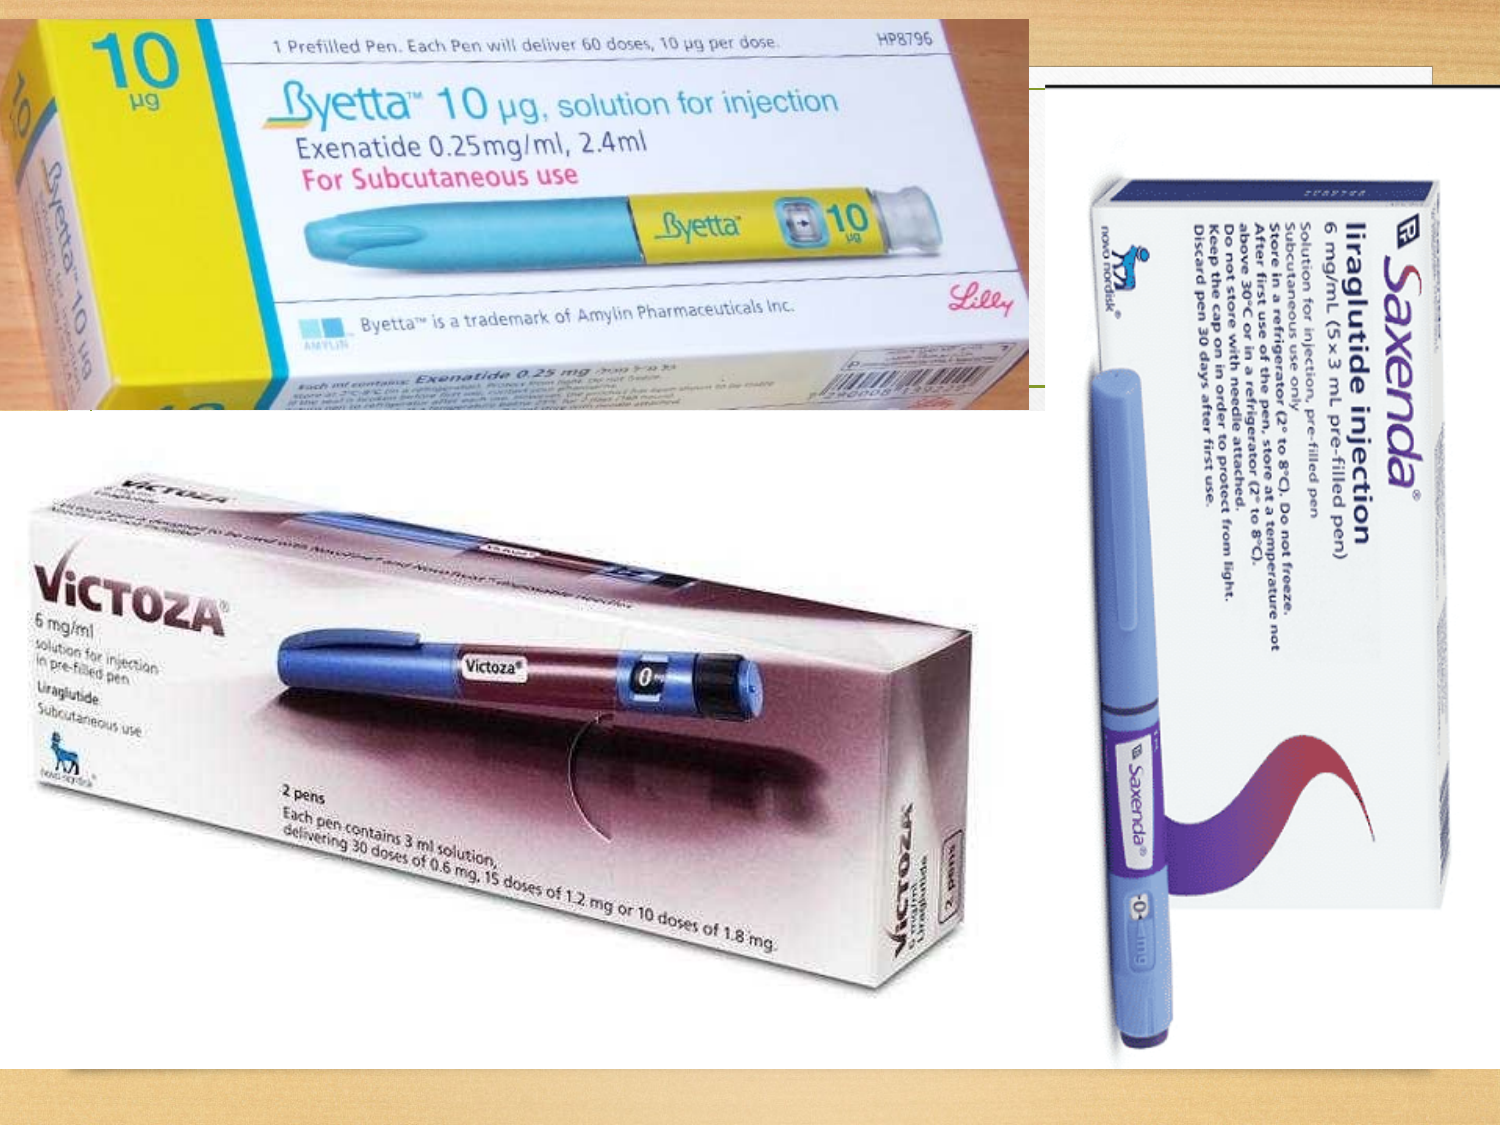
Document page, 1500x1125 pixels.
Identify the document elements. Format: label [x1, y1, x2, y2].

picture [0, 0, 1500, 1125]
list [0, 18, 1029, 410]
